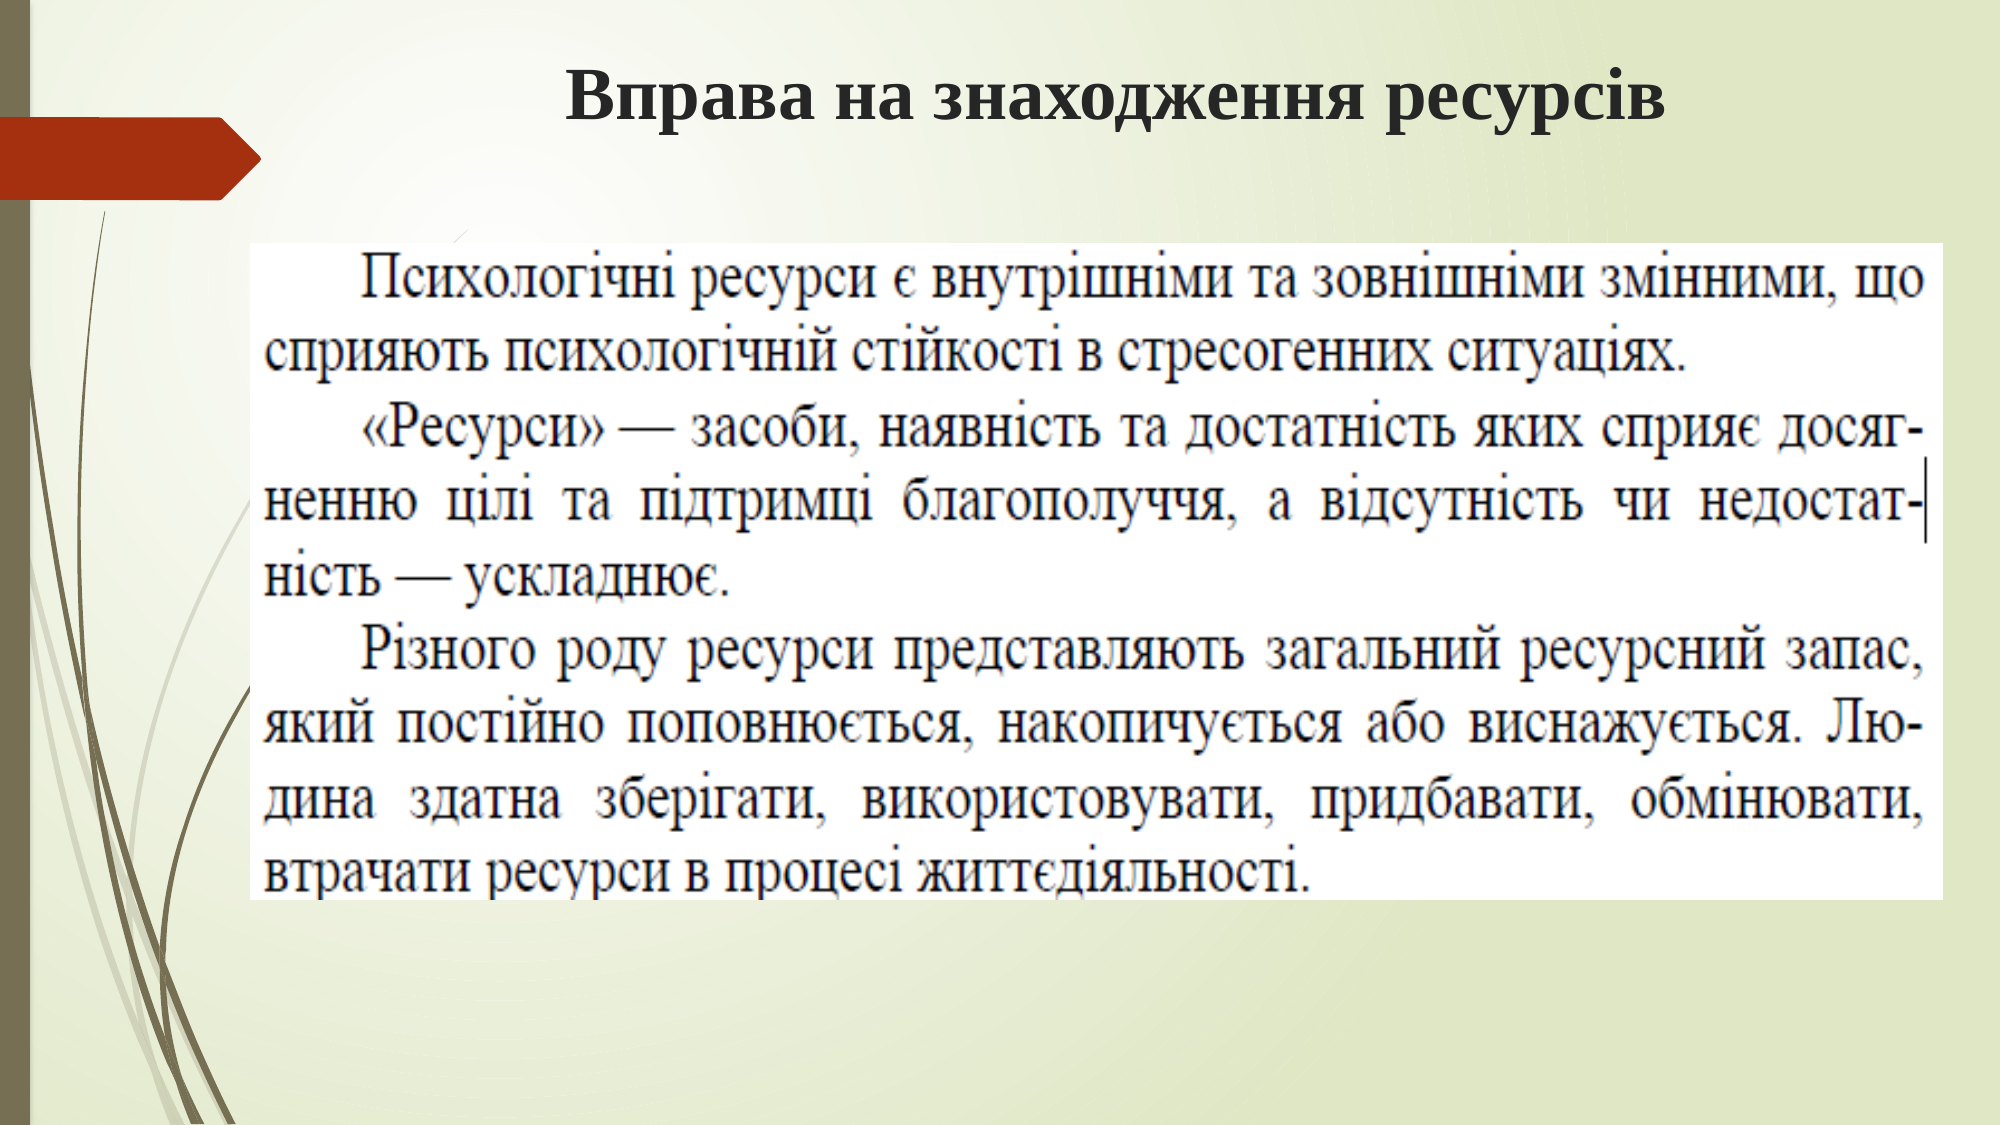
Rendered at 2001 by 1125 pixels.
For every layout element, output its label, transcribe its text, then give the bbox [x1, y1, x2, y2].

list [250, 243, 1943, 901]
title Вправа на знаходження ресурсів [385, 36, 1848, 195]
